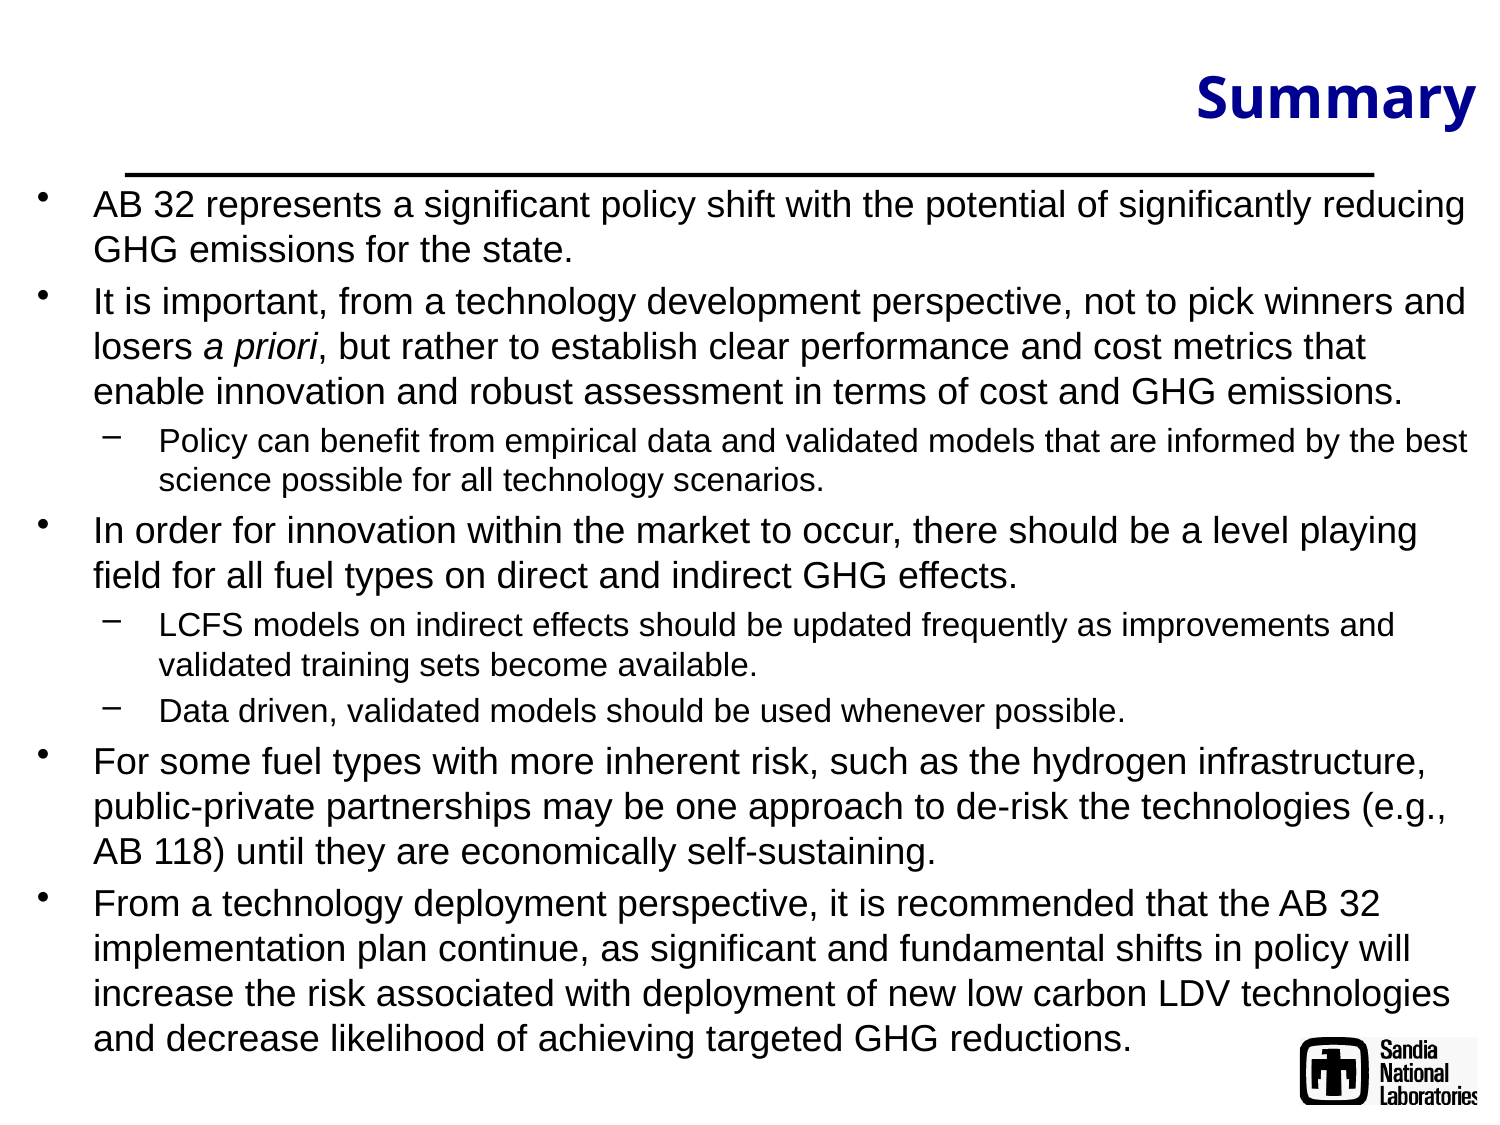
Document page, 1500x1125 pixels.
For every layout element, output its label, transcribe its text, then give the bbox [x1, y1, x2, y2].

title Summary [0, 1, 1492, 190]
list AB 32 represents a significant policy shift with the potential of significantly reducing GHG emissions for the state. It is important, from a technology development perspective, not to pick winners and losers a priori, but rather to establish clear performance and cost metrics that enable innovation and robust assessment in terms of cost and GHG emissions. Policy can benefit from empirical data and validated models that are informed by the best science possible for all technology scenarios. In order for innovation within the market to occur, there should be a level playing field for all fuel types on direct and indirect GHG effects. LCFS models on indirect effects should be updated frequently as improvements and validated training sets become available. Data driven, validated models should be used whenever possible. For some fuel types with more inherent risk, such as the hydrogen infrastructure, public-private partnerships may be one approach to de-risk the technologies (e.g., AB 118) until they are economically self-sustaining. From a technology deployment perspective, it is recommended that the AB 32 implementation plan continue, as significant and fundamental shifts in policy will increase the risk associated with deployment of new low carbon LDV technologies and decrease likelihood of achieving targeted GHG reductions. [21, 171, 1493, 960]
